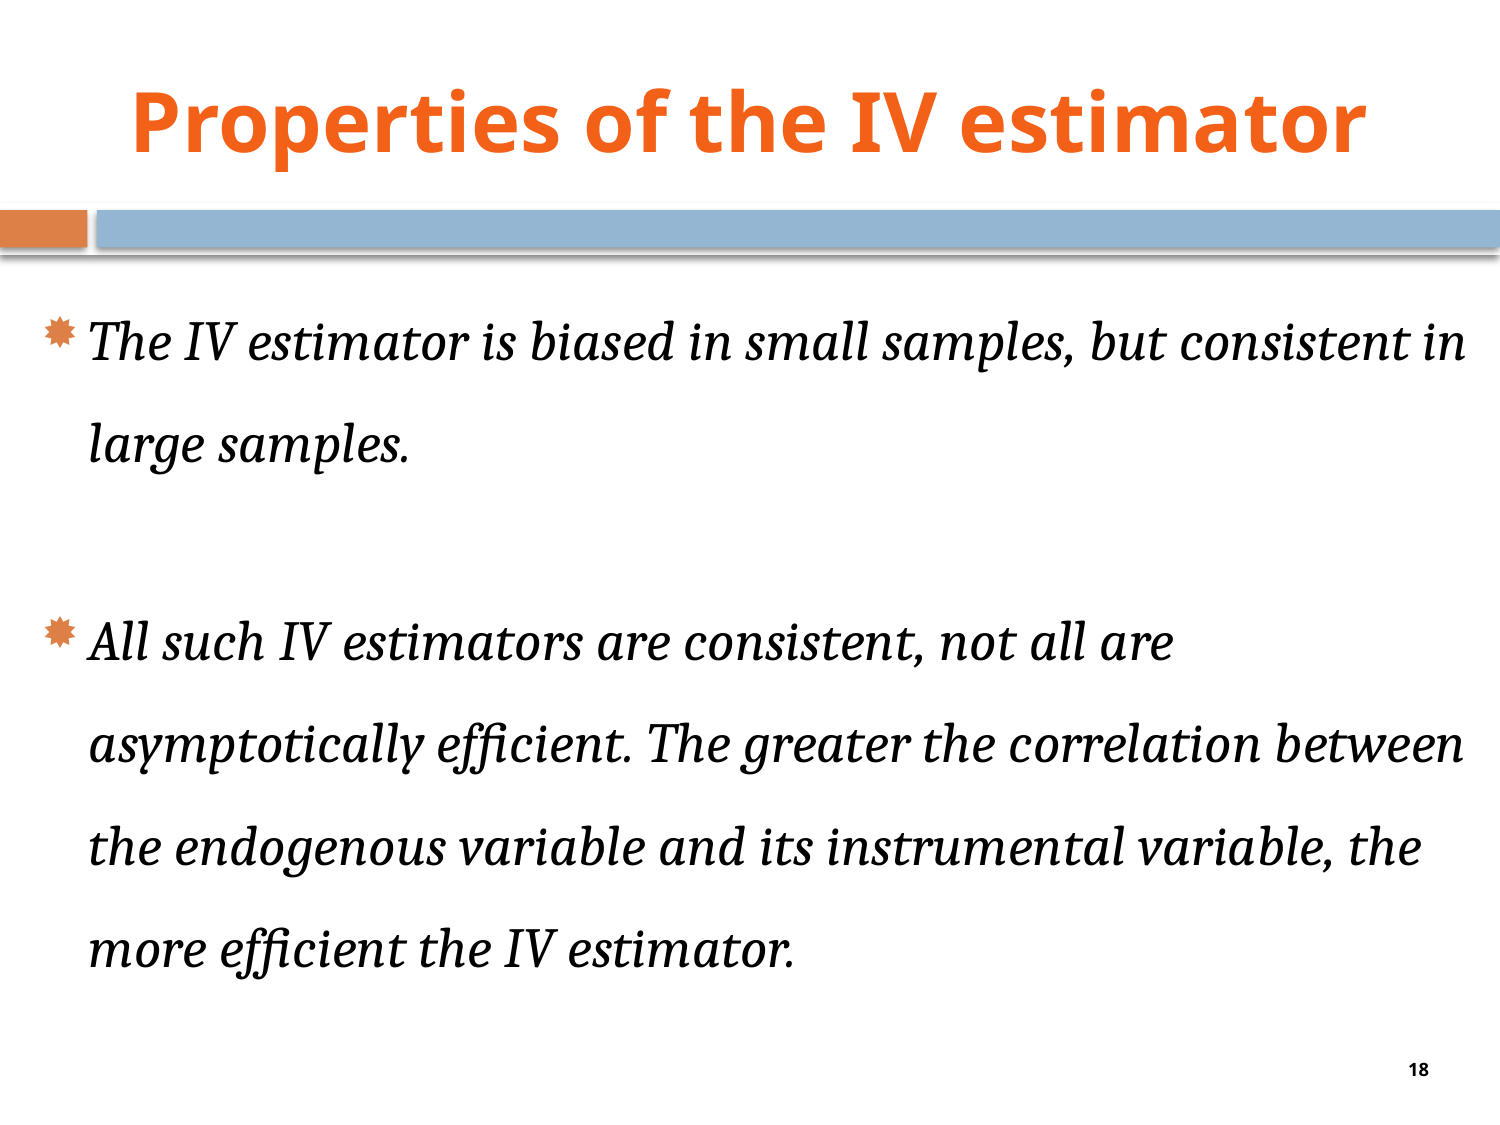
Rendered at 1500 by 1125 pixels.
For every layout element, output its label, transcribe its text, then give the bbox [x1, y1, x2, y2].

slide_number 18 [1374, 1050, 1463, 1091]
list The IV estimator is biased in small samples, but consistent in large samples. All such IV estimators are consistent, not all are asymptotically efficient. The greater the correlation between the endogenous variable and its instrumental variable, the more efficient the IV estimator. [24, 262, 1500, 988]
title Properties of the IV estimator [24, 37, 1475, 200]
